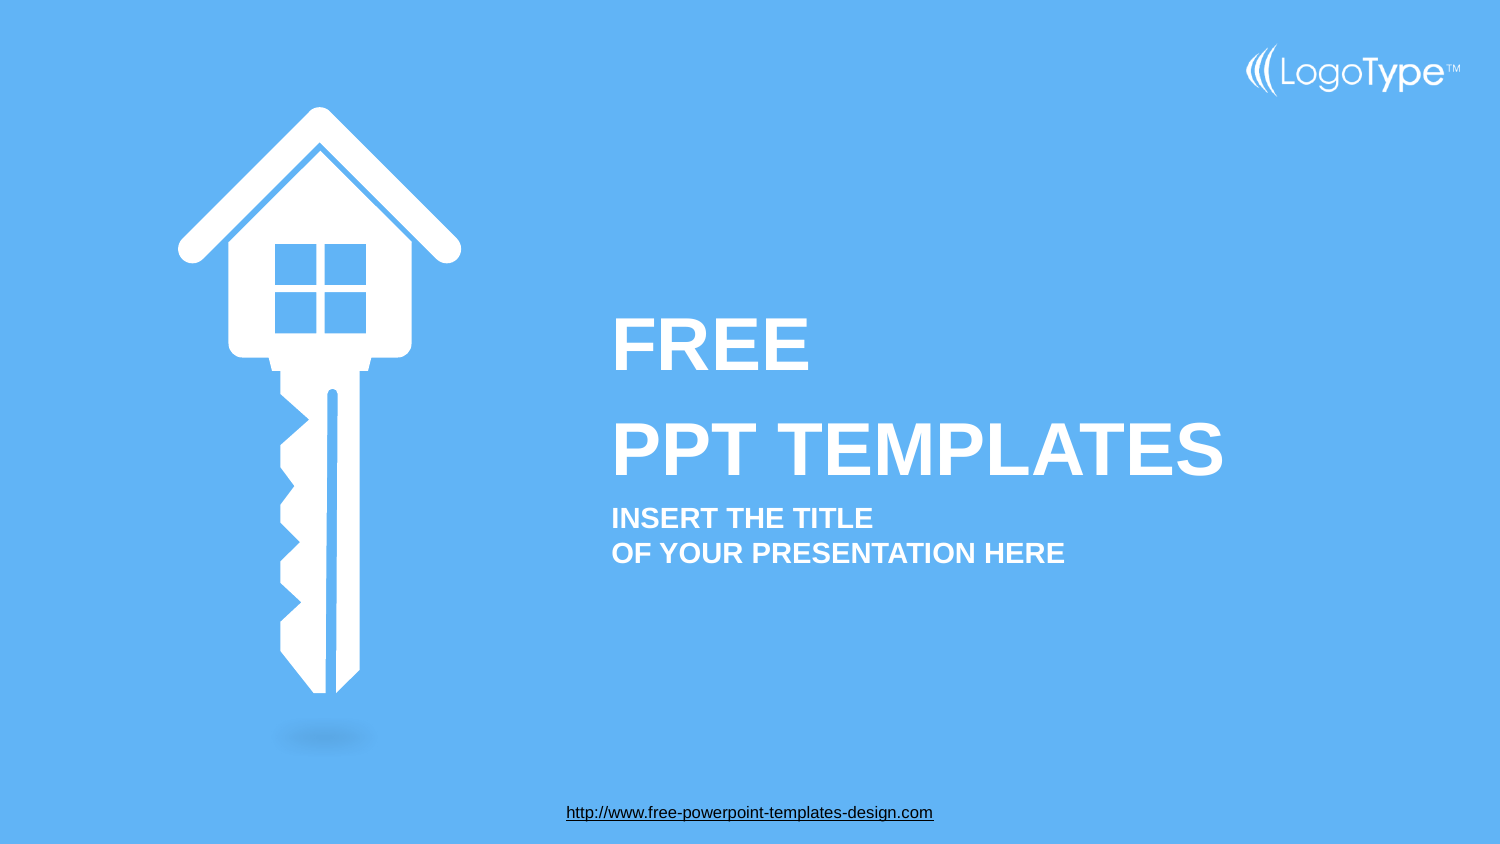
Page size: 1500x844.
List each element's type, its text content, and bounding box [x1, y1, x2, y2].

picture [1245, 43, 1460, 97]
text_box http://www.free-powerpoint-templates-design.com [0, 794, 1500, 830]
list FREE PPT TEMPLATES [596, 292, 1471, 492]
list INSERT THE TITLE OF YOUR PRESENTATION HERE [596, 492, 1471, 576]
